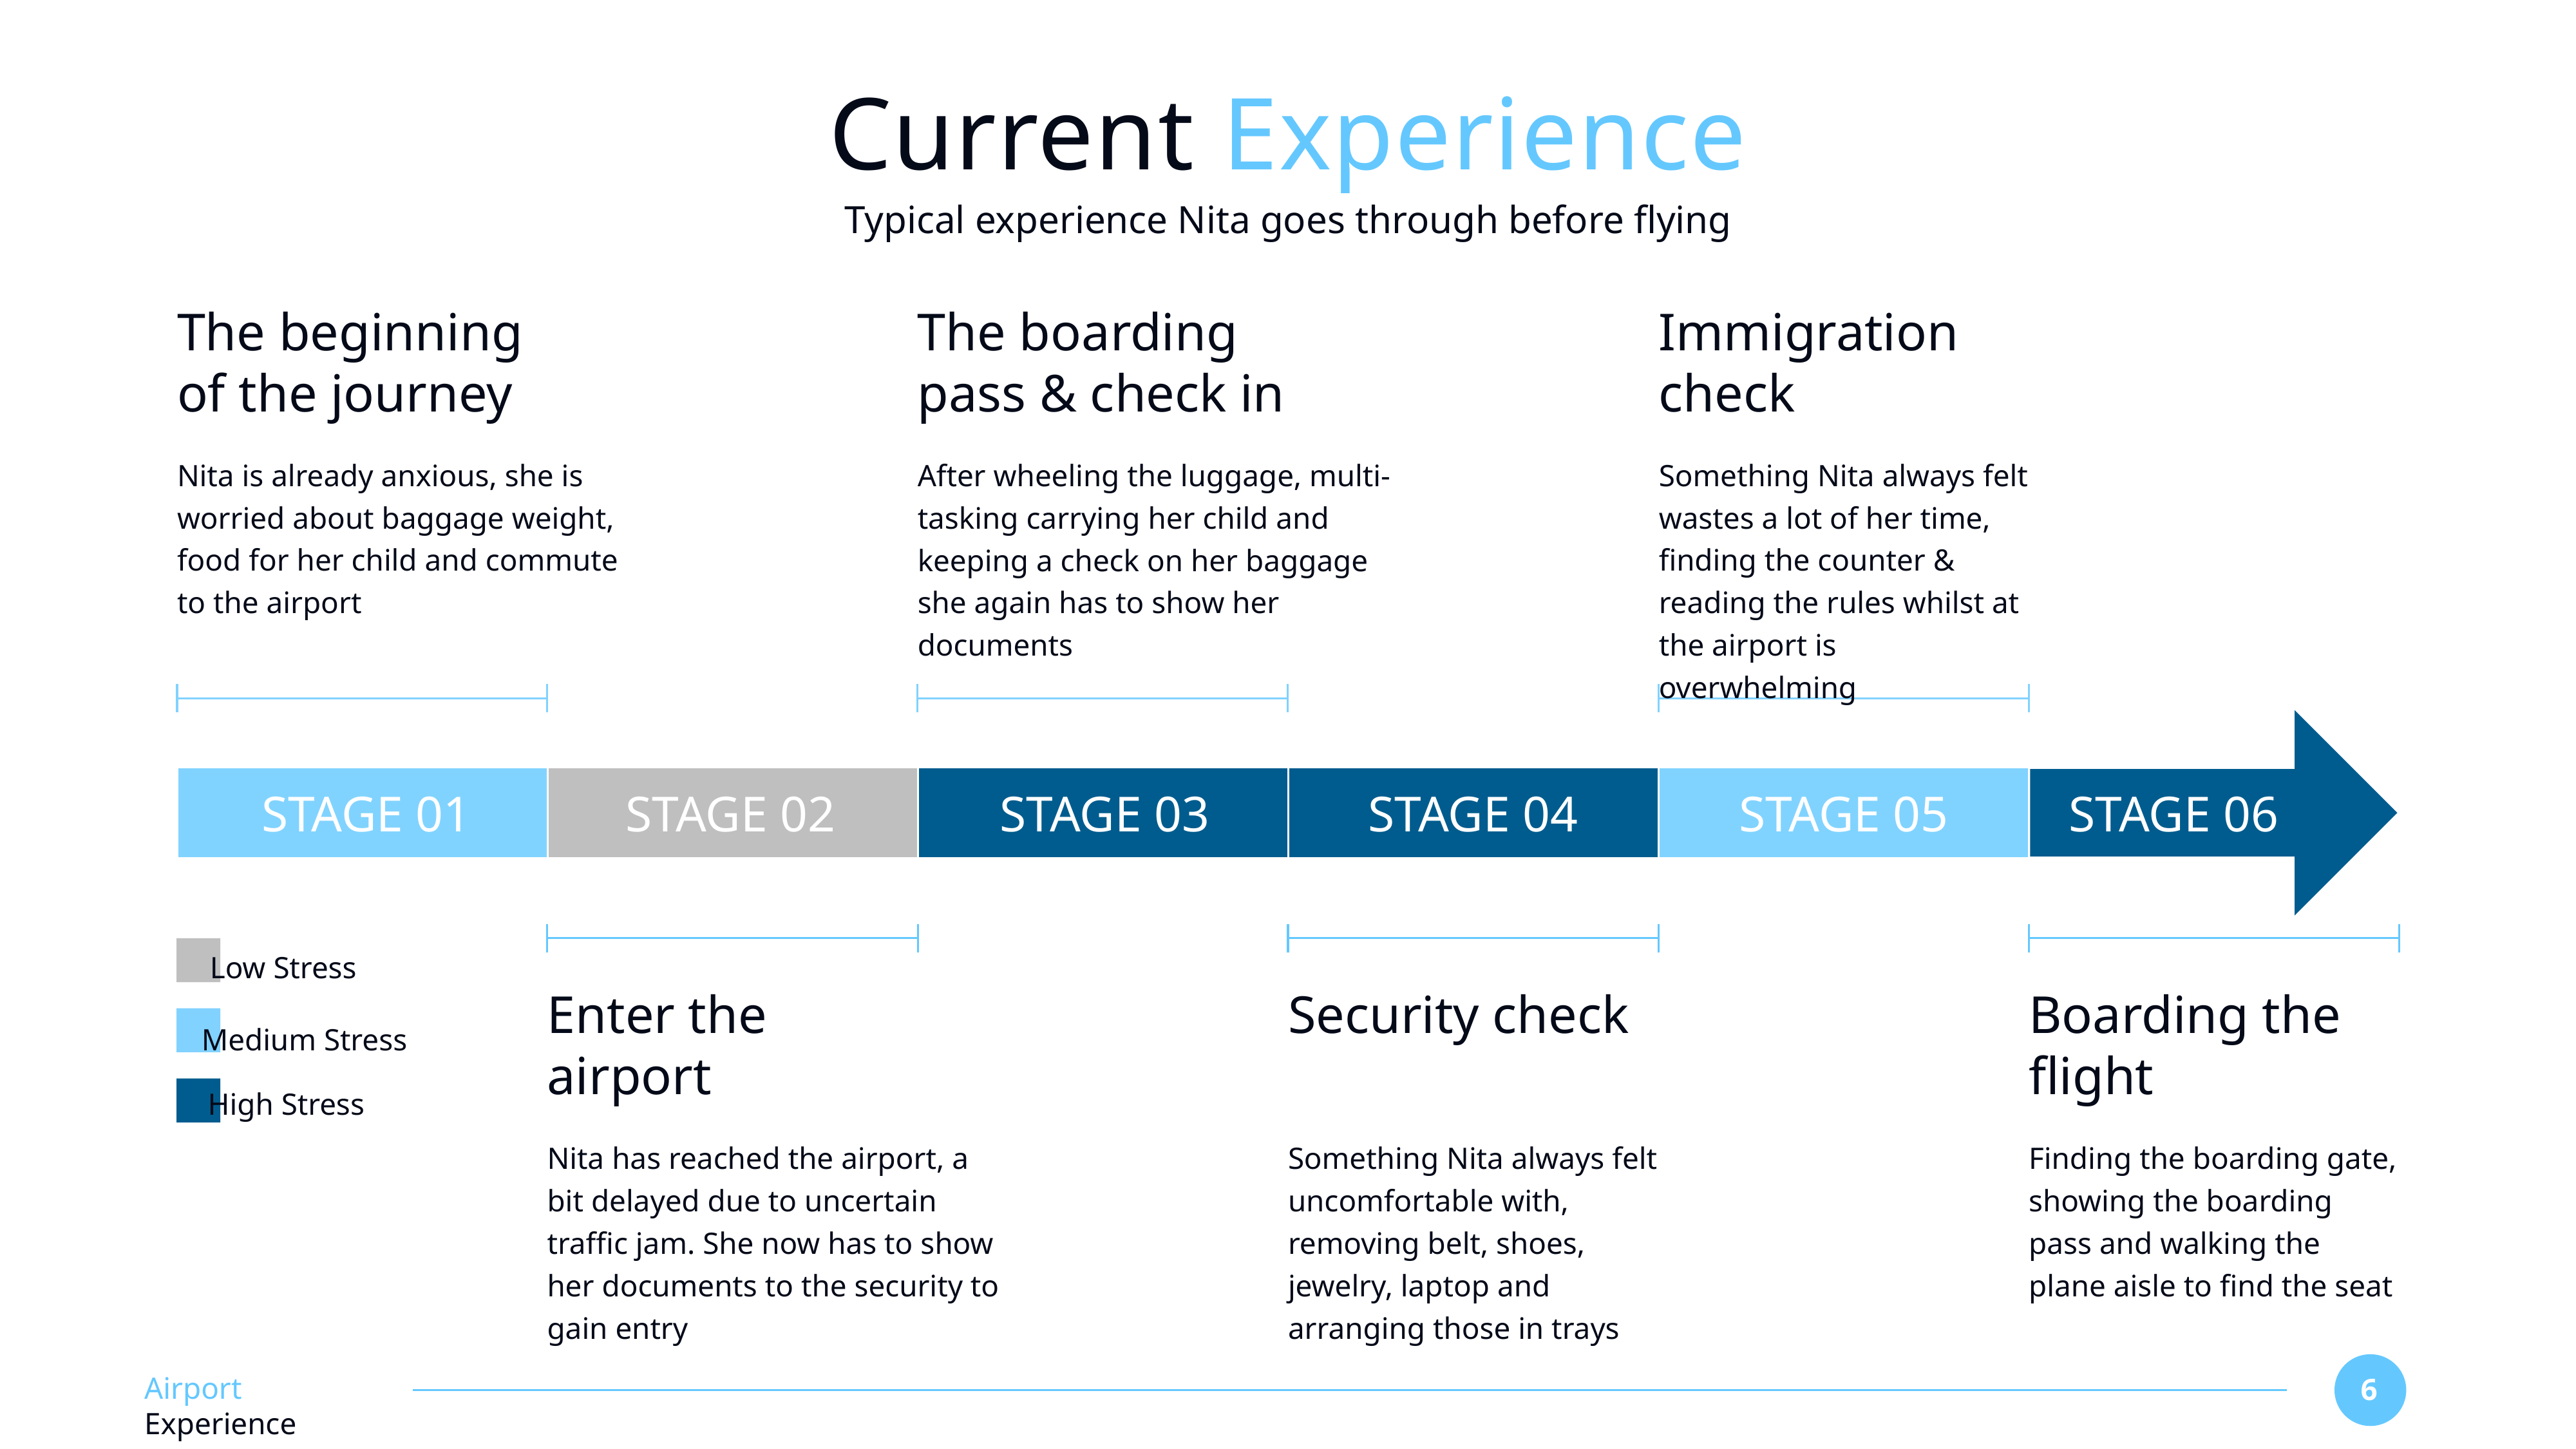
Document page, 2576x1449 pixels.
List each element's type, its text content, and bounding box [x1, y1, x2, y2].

text_box Nita is already anxious, she is worried about baggage weight, food for her child and commute to the airport [176, 450, 622, 620]
text_box STAGE 05 [1676, 783, 2011, 842]
text_box The beginning of the journey [177, 299, 547, 422]
text_box STAGE 03 [956, 783, 1254, 842]
text_box Immigration check [1658, 299, 2029, 422]
list Typical experience Nita goes through before flying [177, 196, 2399, 243]
text_box Something Nita always felt uncomfortable with, removing belt, shoes, jewelry, laptop and arranging those in trays [1288, 1133, 1659, 1345]
text_box [917, 767, 1287, 858]
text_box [917, 684, 1288, 713]
text_box [2028, 705, 2400, 920]
text_box Finding the boarding gate, showing the boarding pass and walking the plane aisle to find the seat [2029, 1133, 2400, 1303]
text_box [1287, 767, 1658, 858]
text_box Enter the airport [547, 982, 918, 1105]
text_box [547, 767, 917, 858]
text_box [176, 767, 547, 858]
text_box [1658, 767, 2028, 858]
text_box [176, 684, 547, 713]
text_box Something Nita always felt wastes a lot of her time, finding the counter & reading the rules whilst at the airport is overwhelming [1658, 450, 2029, 684]
text_box The boarding pass & check in [917, 299, 1288, 422]
title Current Experience [177, 70, 2399, 193]
text_box STAGE 01 [204, 783, 529, 842]
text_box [547, 924, 918, 952]
text_box STAGE 04 [1323, 783, 1624, 842]
text_box Boarding the flight [2029, 982, 2400, 1105]
text_box Nita has reached the airport, a bit delayed due to uncertain traffic jam. She now has to show her documents to the security to gain entry [547, 1133, 1004, 1345]
text_box After wheeling the luggage, multi-tasking carrying her child and keeping a check on her baggage she again has to show her documents [917, 450, 1403, 663]
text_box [1658, 684, 2029, 713]
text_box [1287, 924, 1659, 952]
text_box Security check [1288, 982, 1659, 1044]
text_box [176, 938, 386, 1122]
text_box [2029, 924, 2400, 952]
text_box STAGE 02 [603, 783, 858, 842]
text_box STAGE 06 [2047, 783, 2301, 842]
